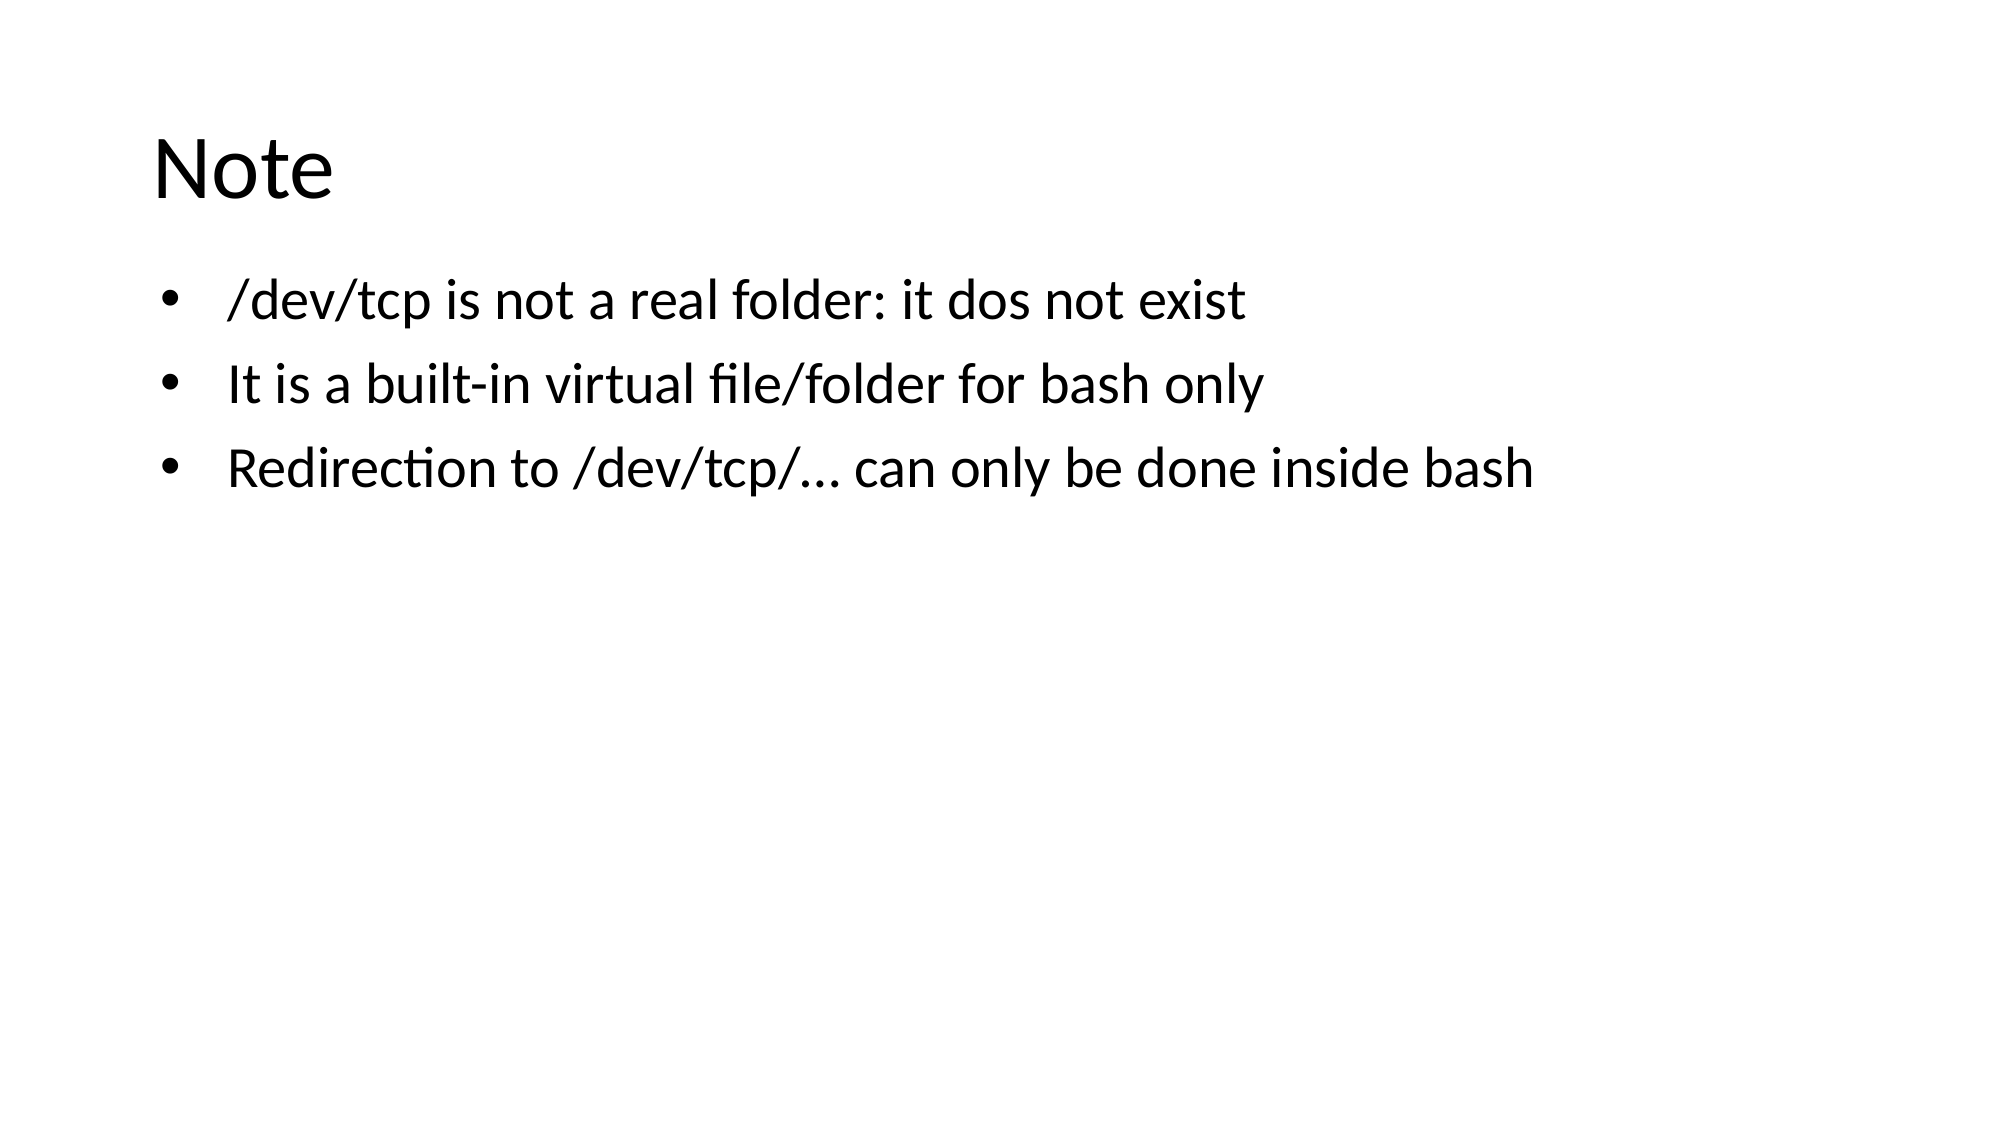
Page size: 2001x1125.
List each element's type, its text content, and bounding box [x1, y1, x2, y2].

list /dev/tcp is not a real folder: it dos not exist It is a built-in virtual file/folder for bash only Redirection to /dev/tcp/… can only be done inside bash [137, 261, 1863, 976]
title Note [137, 59, 1863, 261]
